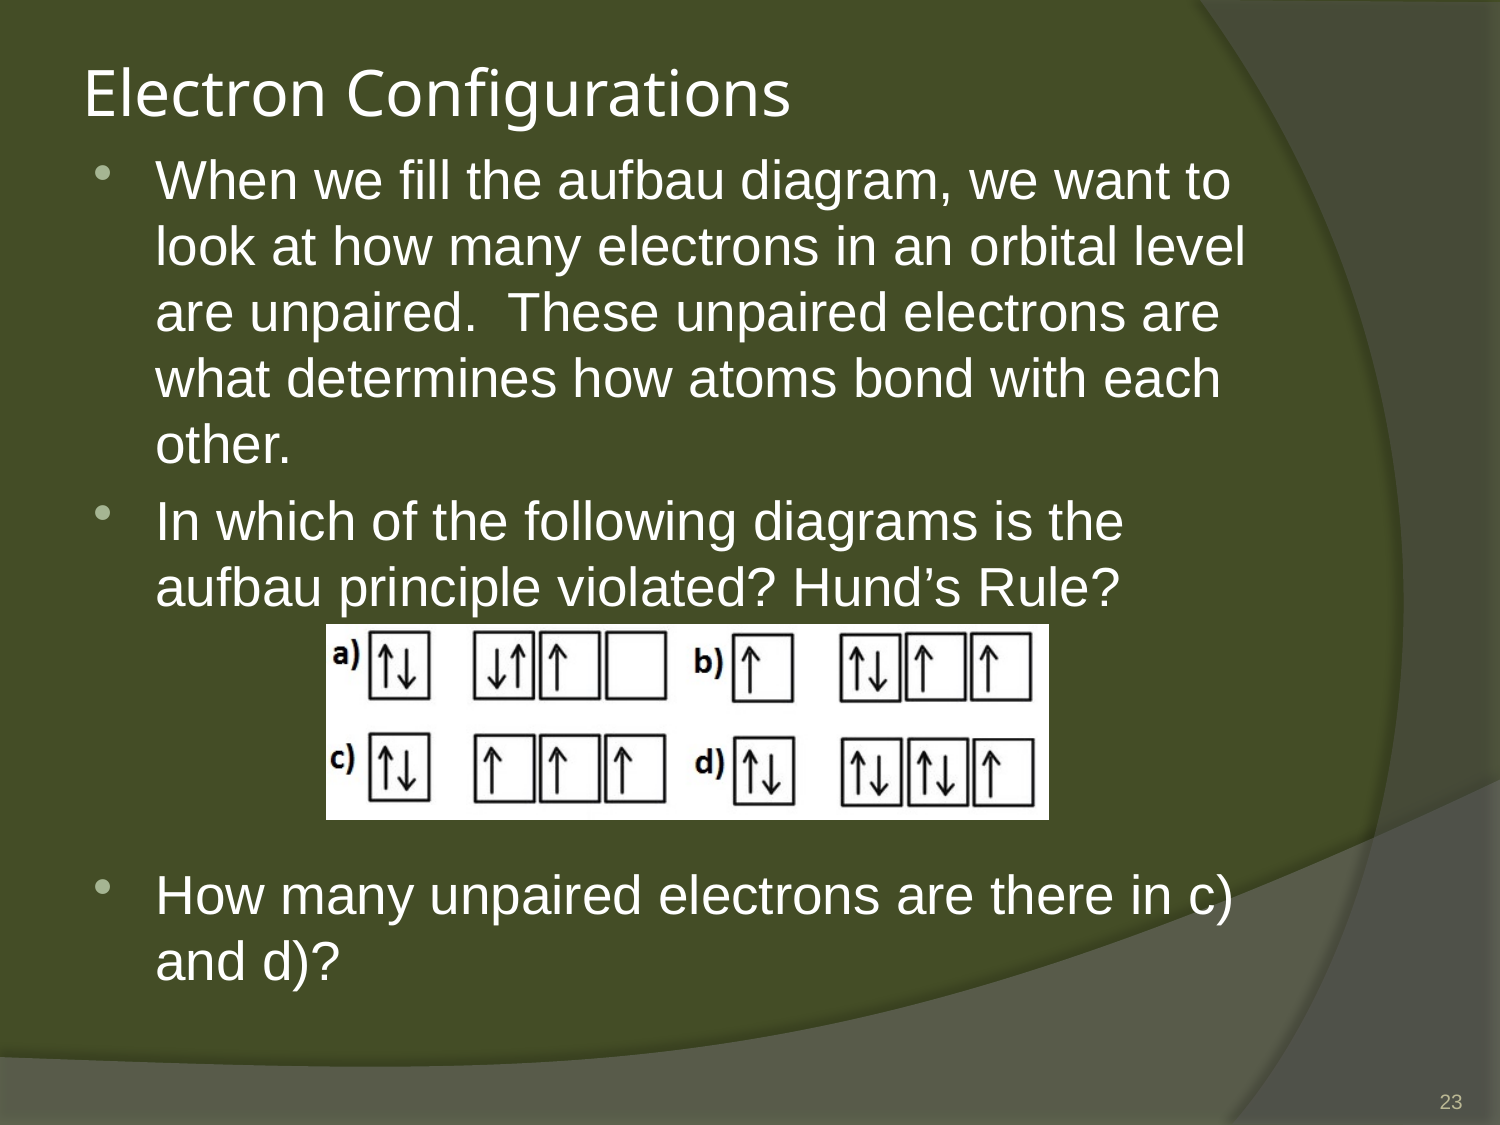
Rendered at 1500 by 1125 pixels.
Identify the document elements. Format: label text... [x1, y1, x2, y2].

title Electron Configurations [75, 45, 1300, 137]
slide_number 23 [1337, 1053, 1463, 1114]
picture [326, 624, 1049, 821]
list When we fill the aufbau diagram, we want to look at how many electrons in an orbital level are unpaired. These unpaired electrons are what determines how atoms bond with each other. In which of the following diagrams is the aufbau principle violated? Hund’s Rule? How many unpaired electrons are there in c) and d)? [75, 137, 1300, 1005]
